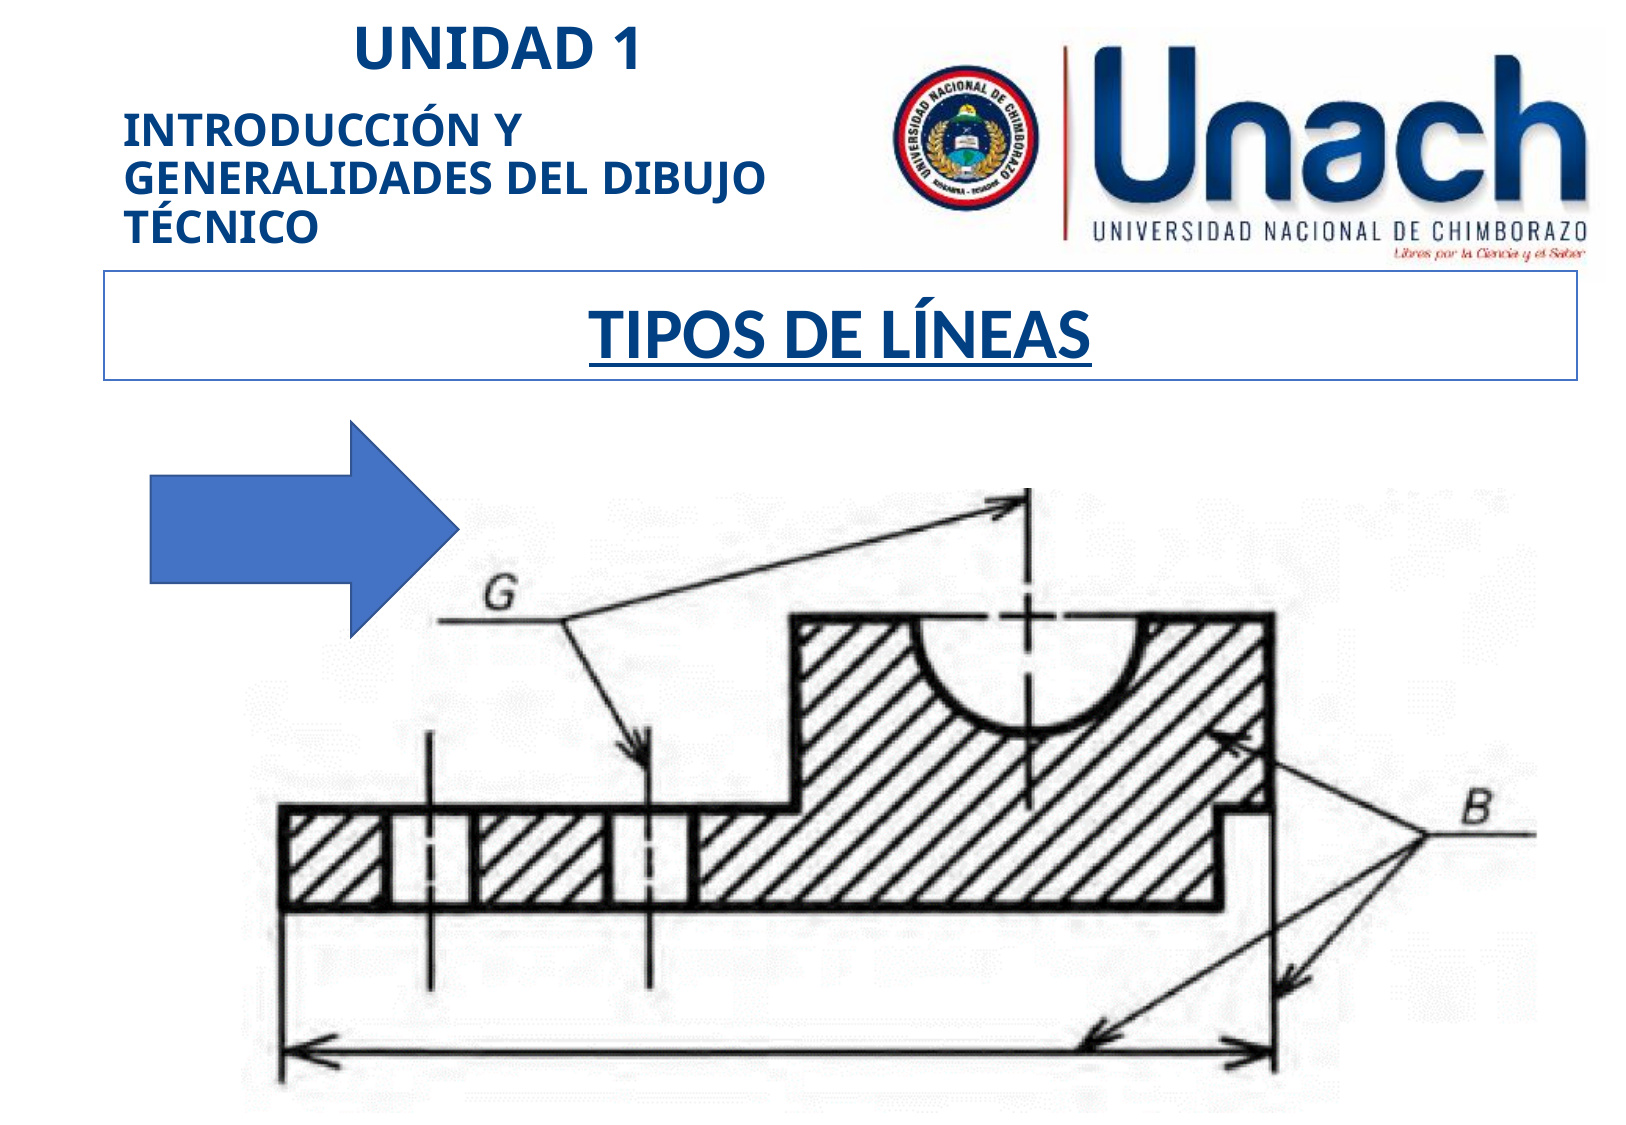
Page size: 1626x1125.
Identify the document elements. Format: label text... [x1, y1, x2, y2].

text_box TIPOS DE LÍNEAS [103, 270, 1578, 381]
text_box [149, 419, 420, 585]
picture [241, 488, 1545, 1113]
picture [860, 27, 1606, 283]
text_box INTRODUCCIÓN Y GENERALIDADES DEL DIBUJO TÉCNICO [108, 97, 853, 261]
text_box UNIDAD 1 [337, 10, 841, 90]
